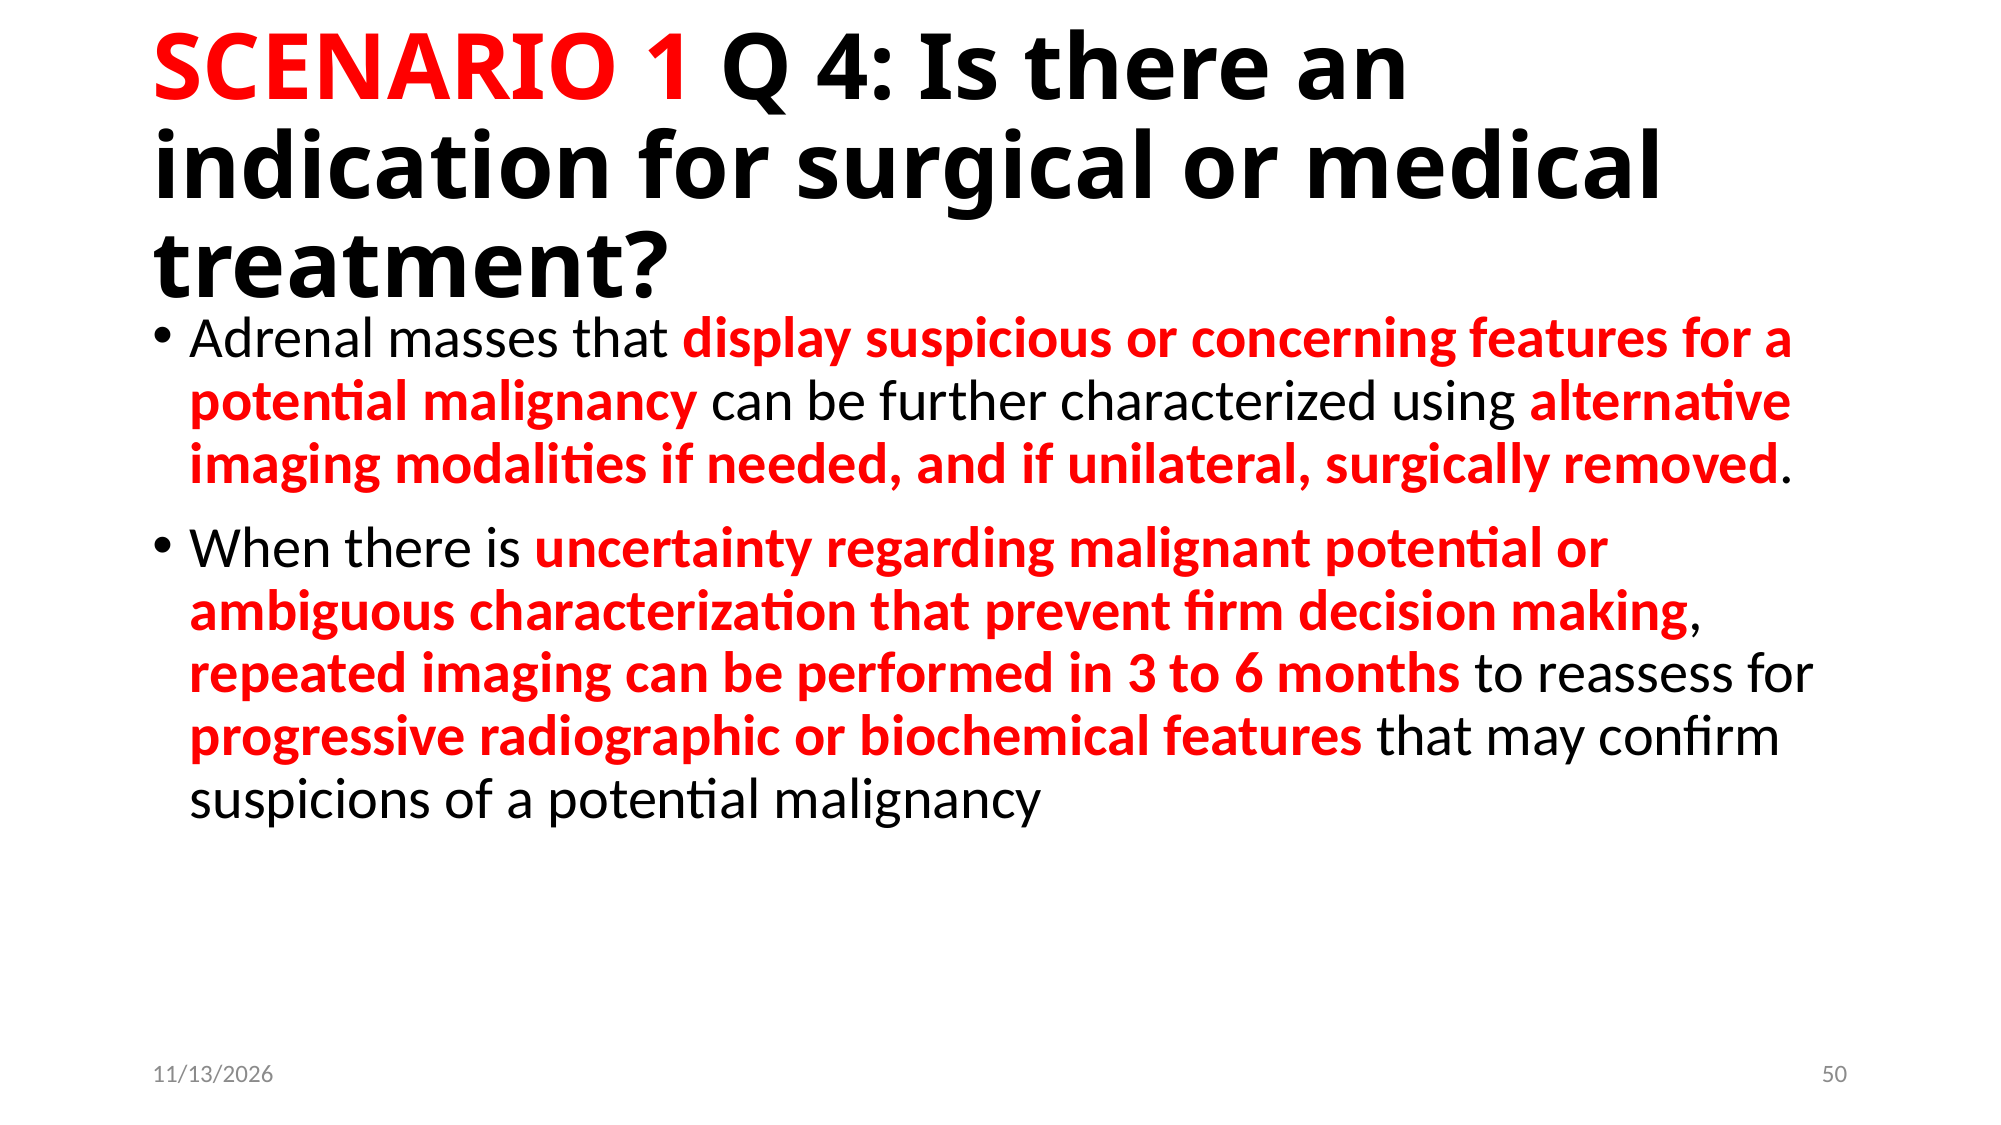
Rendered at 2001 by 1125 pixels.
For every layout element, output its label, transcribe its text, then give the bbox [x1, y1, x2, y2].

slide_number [137, 1042, 588, 1103]
list Adrenal masses that display suspicious or concerning features for a potential malignancy can be further characterized using alternative imaging modalities if needed, and if unilateral, surgically removed. When there is uncertainty regarding malignant potential or ambiguous characterization that prevent firm decision making, repeated imaging can be performed in 3 to 6 months to reassess for progressive radiographic or biochemical features that may confirm suspicions of a potential malignancy [137, 299, 1863, 1014]
slide_number 50 [1412, 1042, 1863, 1103]
title SCENARIO 1 Q 4: Is there an indication for surgical or medical treatment? [137, 59, 1863, 278]
